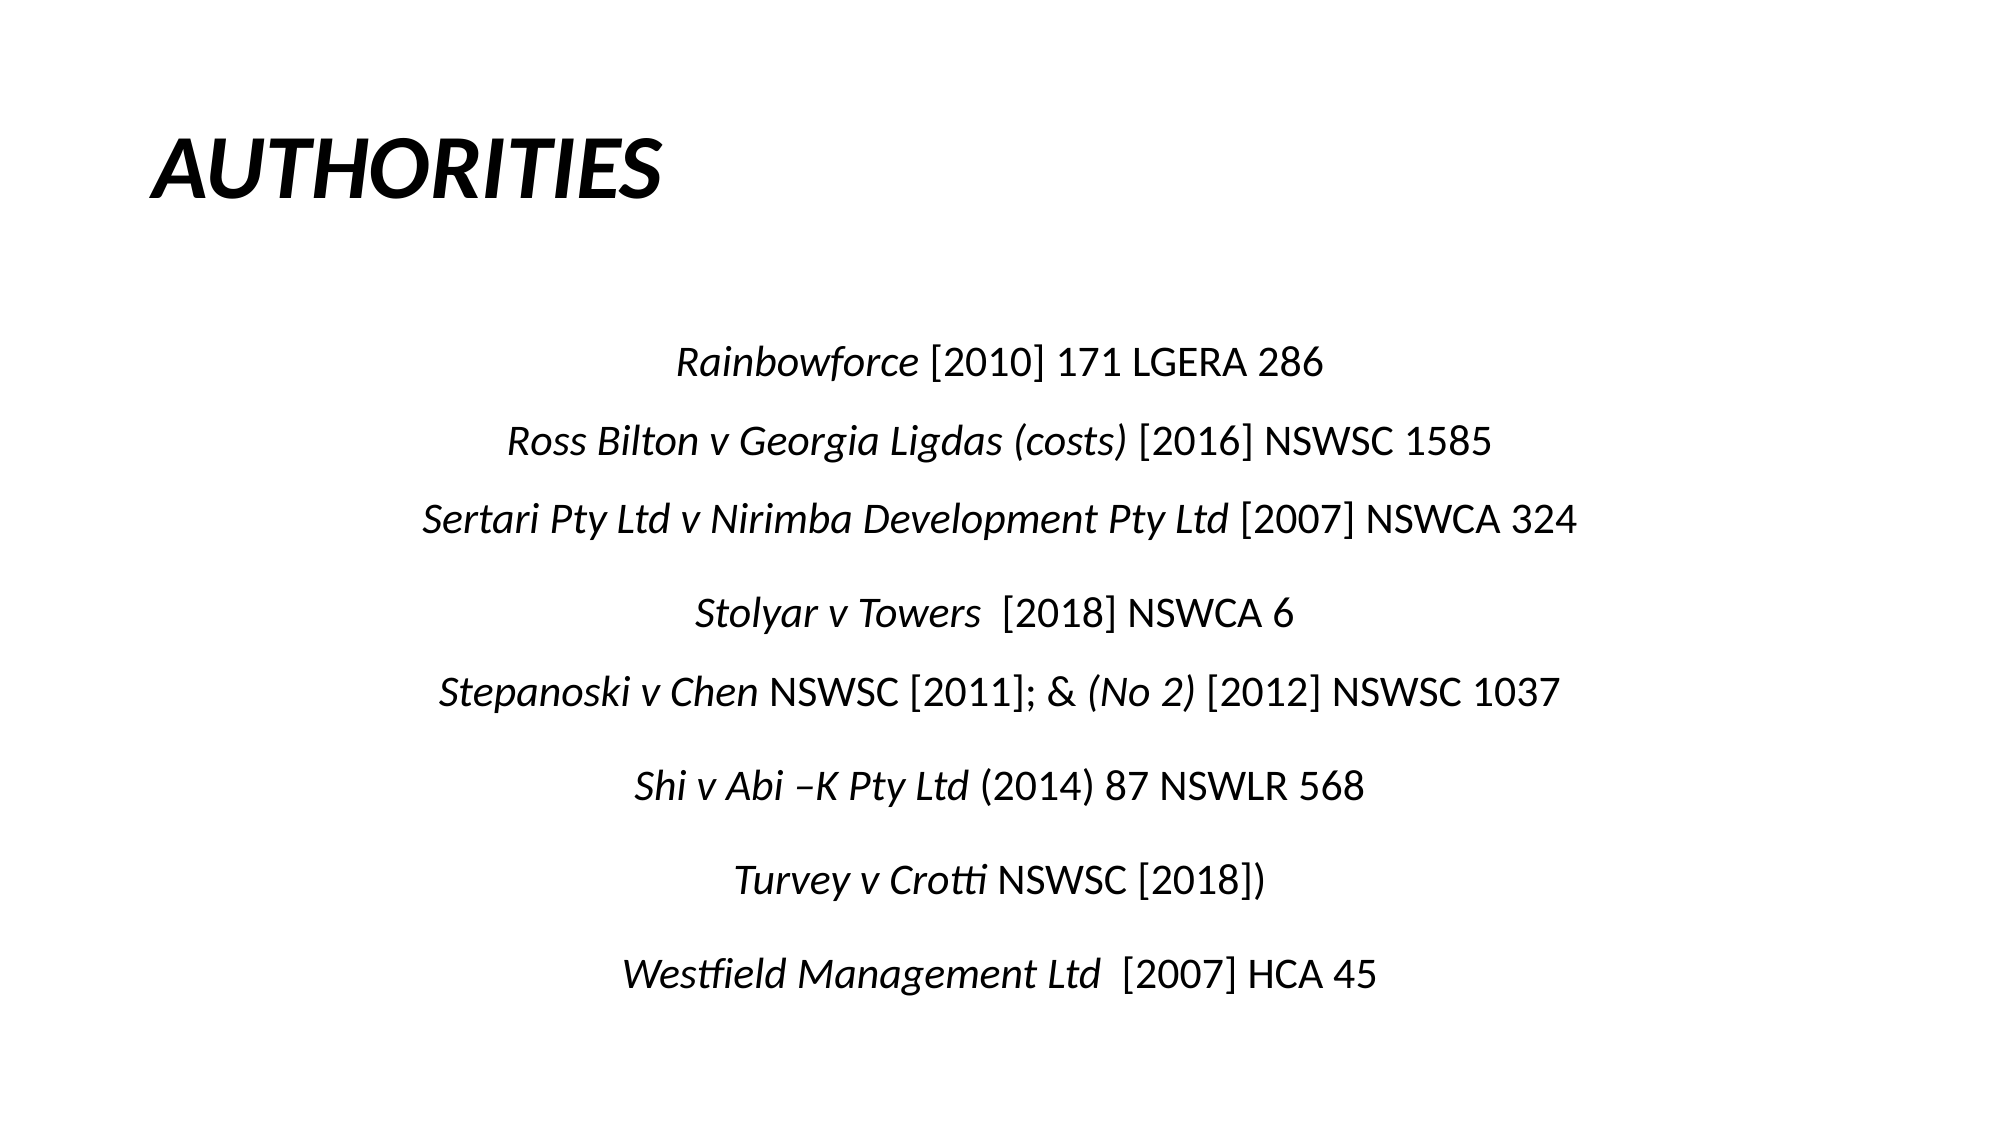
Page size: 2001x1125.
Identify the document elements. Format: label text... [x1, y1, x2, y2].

list Rainbowforce [2010] 171 LGERA 286 Ross Bilton v Georgia Ligdas (costs) [2016] NSWSC 1585 Sertari Pty Ltd v Nirimba Development Pty Ltd [2007] NSWCA 324 Stolyar v Towers [2018] NSWCA 6 Stepanoski v Chen NSWSC [2011]; & (No 2) [2012] NSWSC 1037 Shi v Abi –K Pty Ltd (2014) 87 NSWLR 568 Turvey v Crotti NSWSC [2018]) Westfield Management Ltd [2007] HCA 45 [137, 299, 1863, 1014]
title AUTHORITIES [137, 59, 1863, 278]
